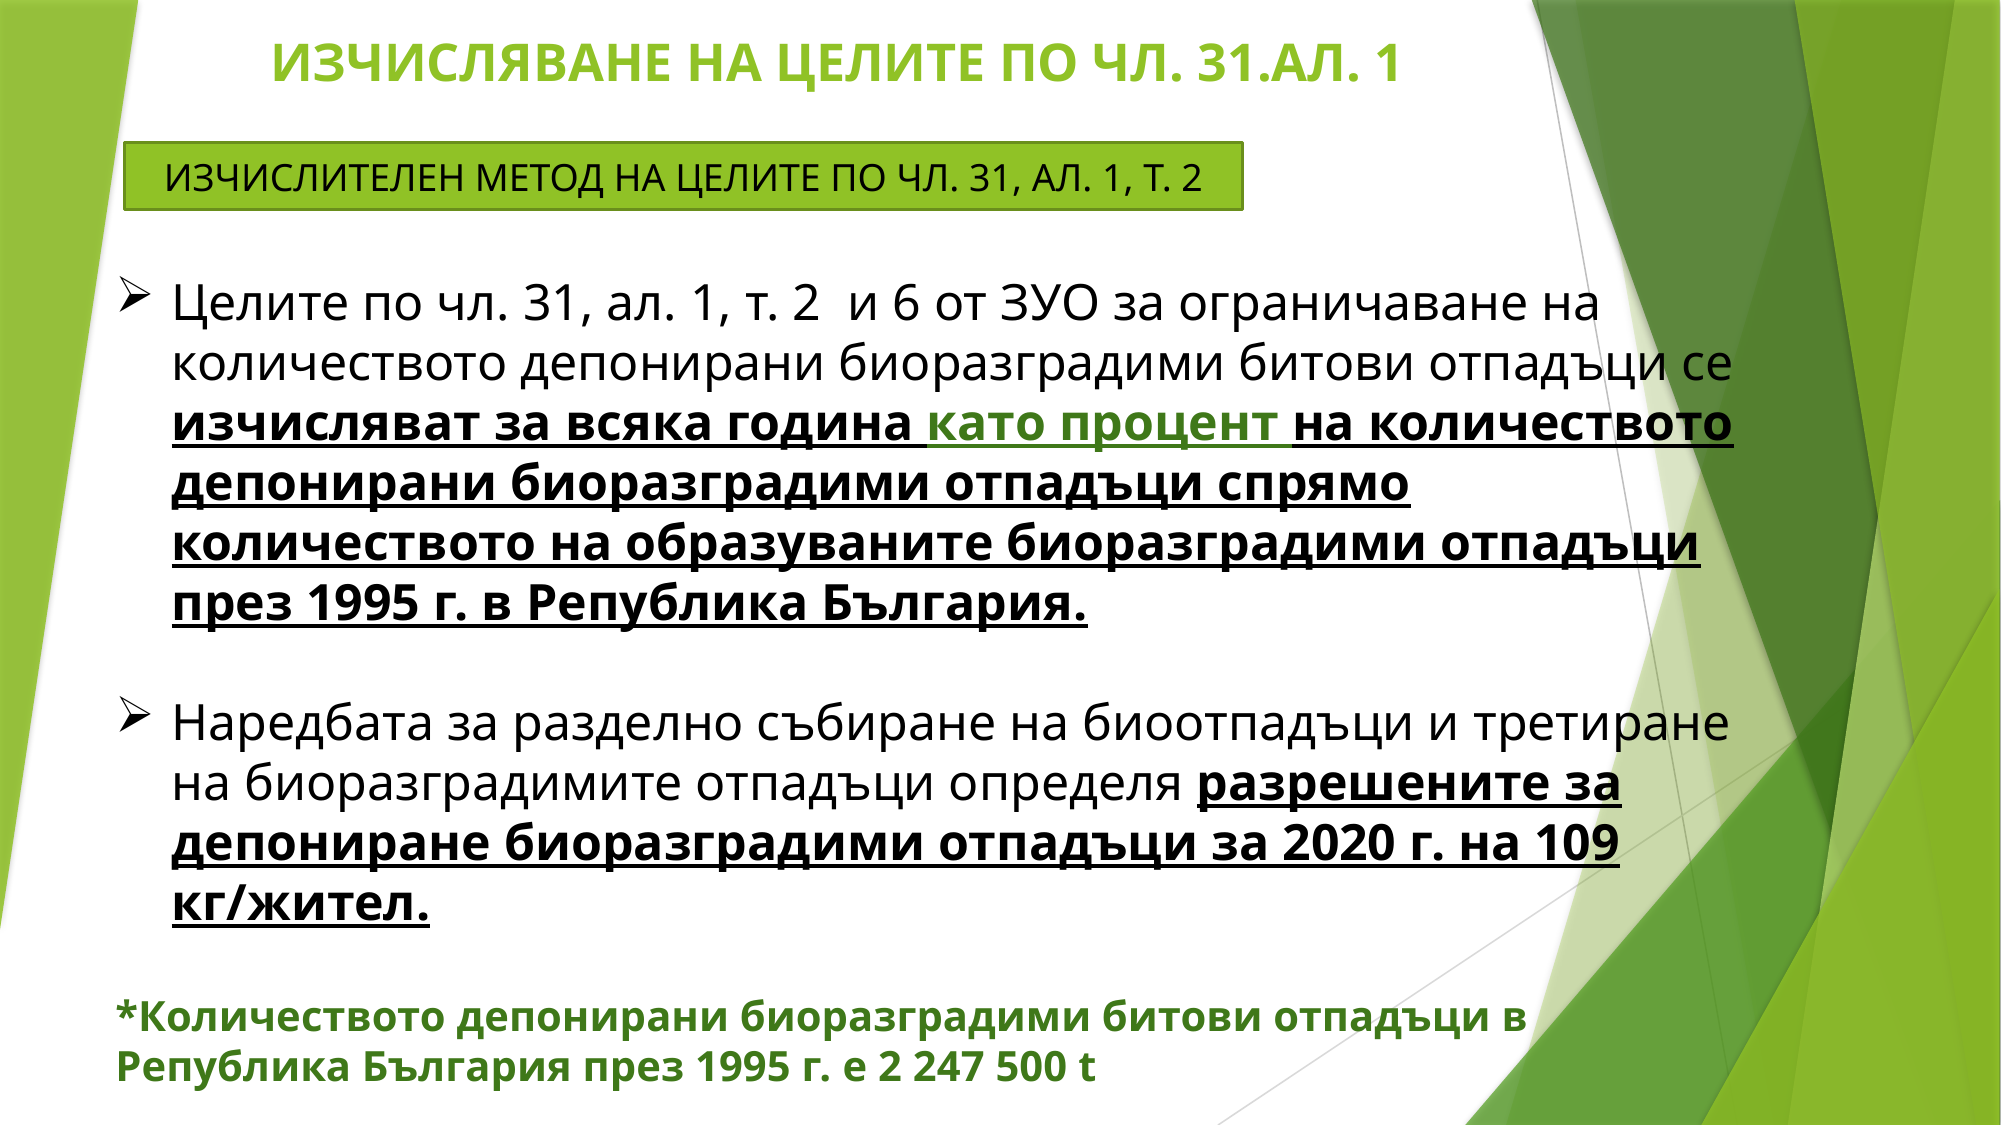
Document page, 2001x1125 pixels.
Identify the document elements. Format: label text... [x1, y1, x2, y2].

text_box Целите по чл. 31, ал. 1, т. 2 и 6 от ЗУО за ограничаване на количеството депонирани биоразградими битови отпадъци се изчисляват за всяка година като процент на количеството депонирани биоразградими отпадъци спрямо количеството на образуваните биоразградими отпадъци през 1995 г. в Република България. Наредбата за разделно събиране на биоотпадъци и третиране на биоразградимите отпадъци определя разрешените за депониране биоразградими отпадъци за 2020 г. на 109 кг/жител. *Количеството депонирани биоразградими битови отпадъци в Република България през 1995 г. е 2 247 500 t [100, 142, 1785, 1125]
text_box ИЗЧИСЛИТЕЛЕН МЕТОД НА ЦЕЛИТЕ ПО ЧЛ. 31, АЛ. 1, Т. 2 [123, 141, 1244, 211]
text_box ИЗЧИСЛЯВАНЕ НА ЦЕЛИТЕ ПО ЧЛ. 31.АЛ. 1 [46, 0, 1628, 100]
